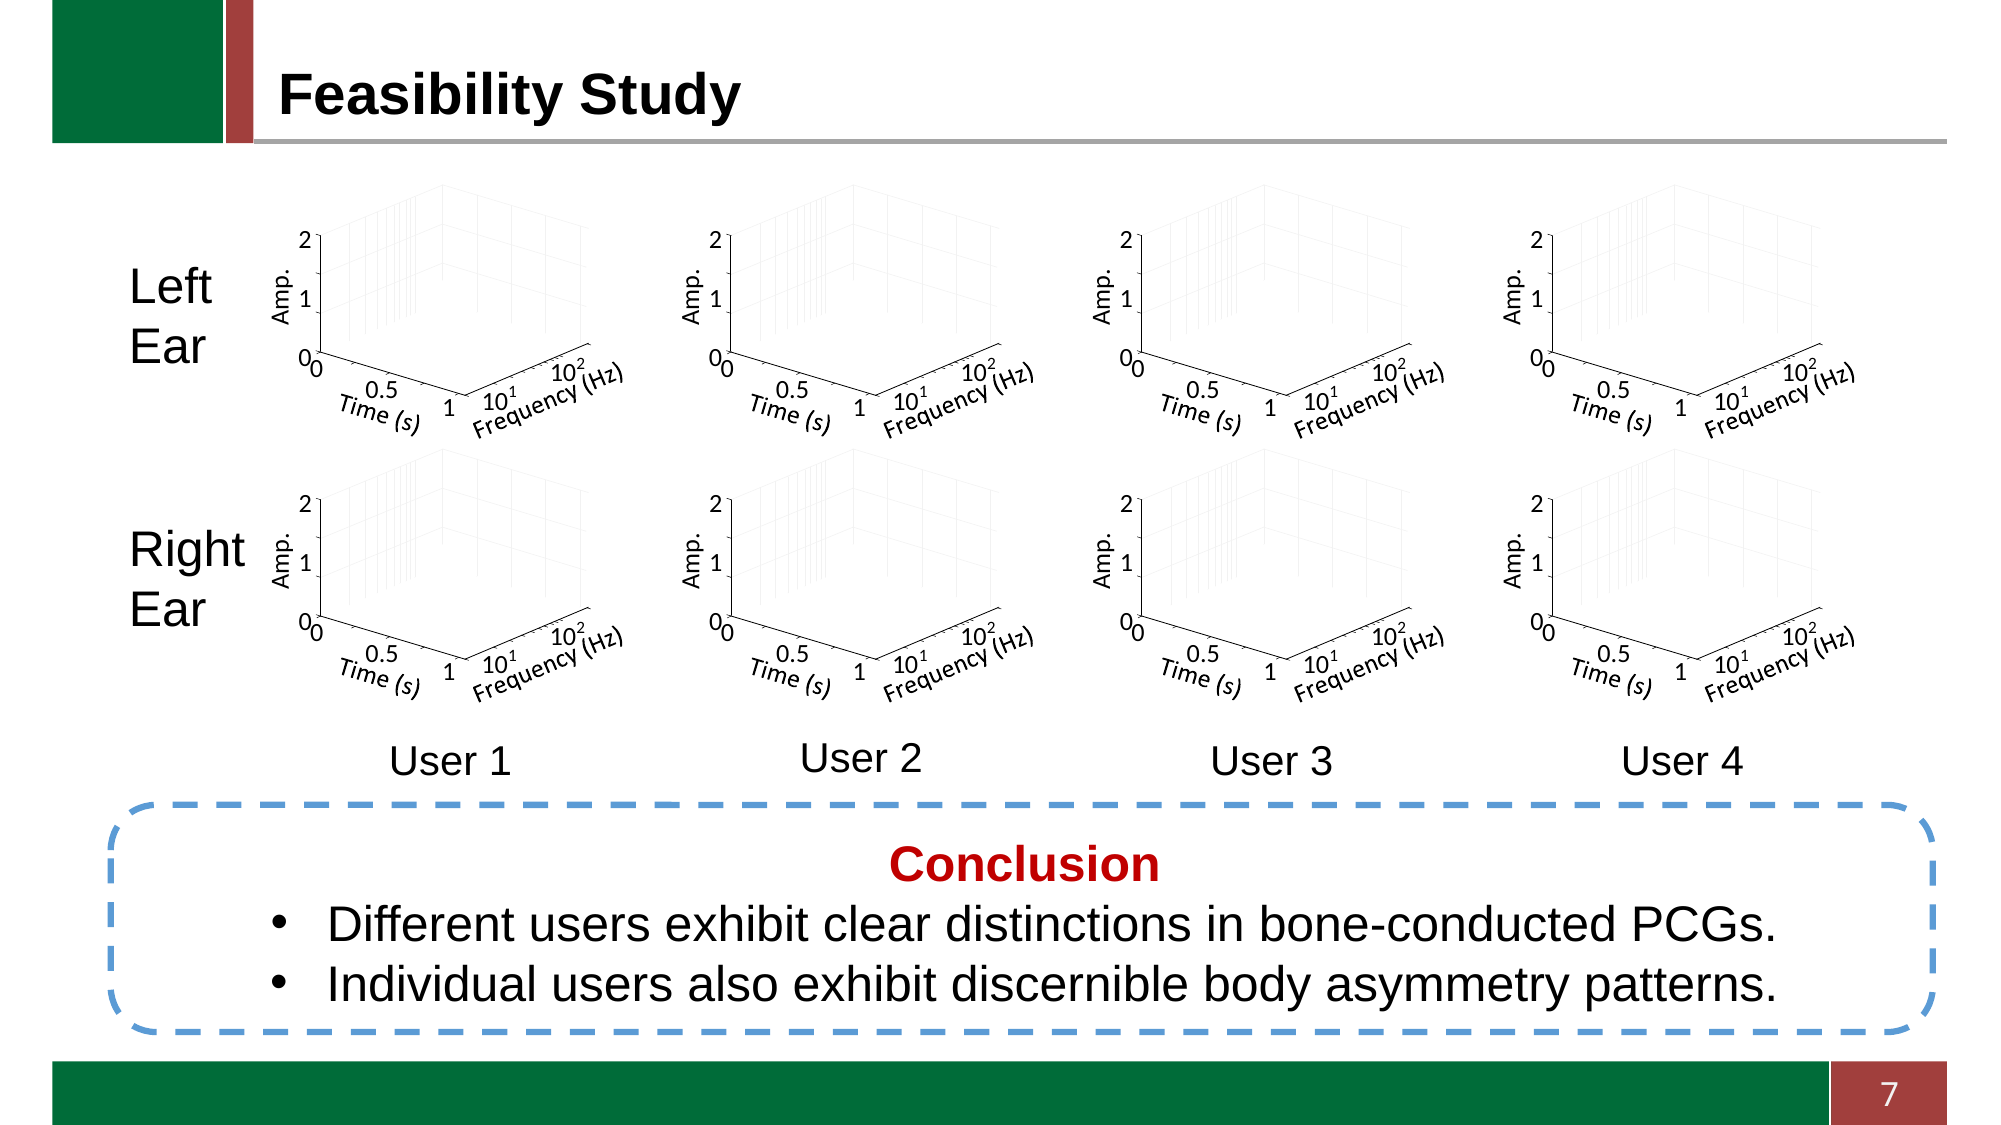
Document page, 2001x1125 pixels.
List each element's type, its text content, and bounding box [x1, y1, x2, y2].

picture [256, 164, 645, 728]
text_box Conclusion Different users exhibit clear distinctions in bone-conducted PCGs. Individual users also exhibit discernible body asymmetry patterns. [116, 823, 1933, 1019]
text_box User 1 [302, 728, 599, 792]
text_box [109, 827, 116, 1009]
text_box User 3 [1124, 728, 1420, 792]
text_box Left Ear [114, 245, 256, 381]
picture [1488, 164, 1877, 728]
text_box Right Ear [114, 509, 256, 645]
title Feasibility Study [263, 56, 1682, 136]
text_box [118, 803, 1925, 823]
picture [666, 164, 1056, 728]
text_box User 2 [713, 728, 1009, 789]
text_box [122, 1019, 1921, 1034]
text_box User 4 [1534, 728, 1831, 792]
picture [1077, 164, 1467, 728]
